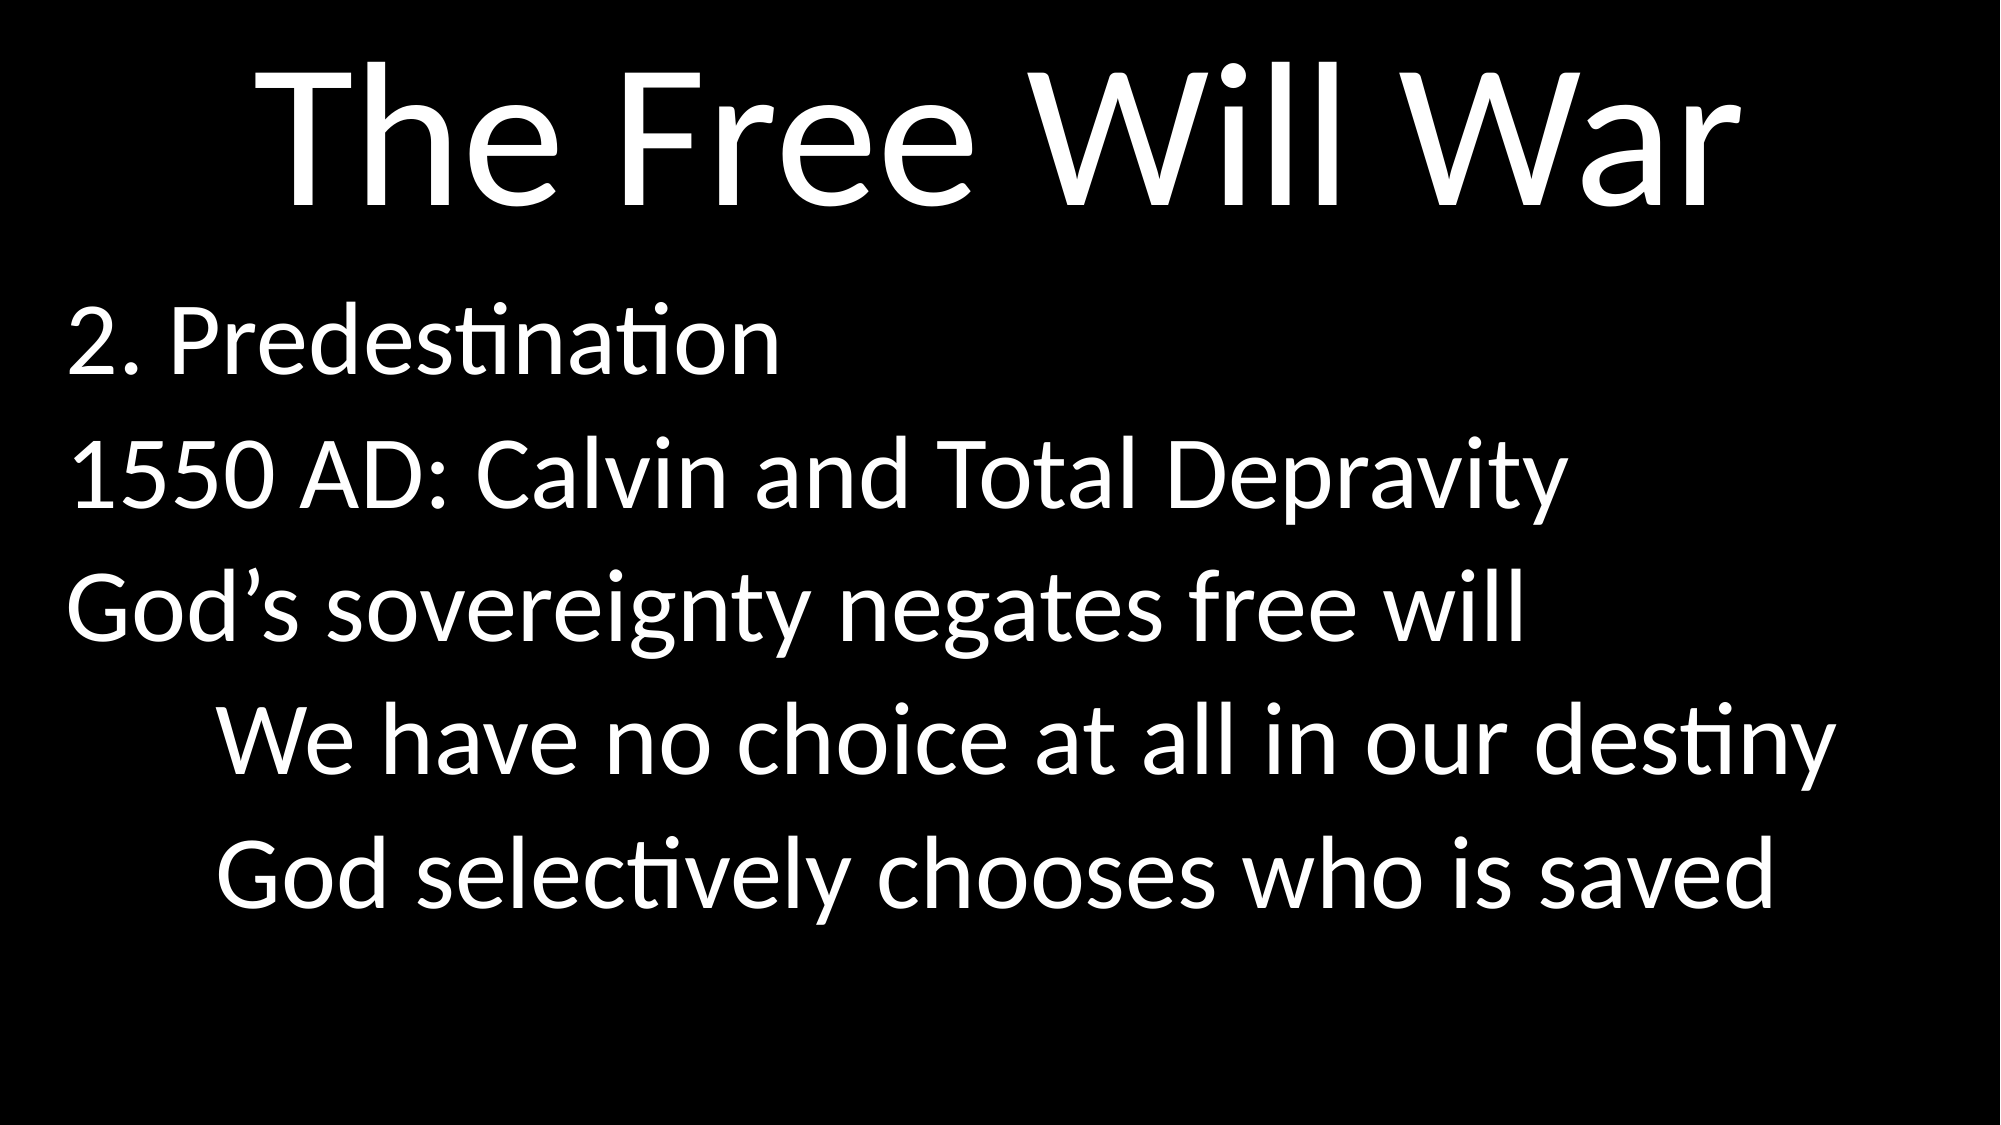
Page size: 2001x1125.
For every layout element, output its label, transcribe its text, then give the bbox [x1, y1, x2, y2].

list 2. Predestination 1550 AD: Calvin and Total Depravity God’s sovereignty negates free will We have no choice at all in our destiny God selectively chooses who is saved [50, 277, 1917, 1125]
title The Free Will War [0, 0, 2000, 278]
